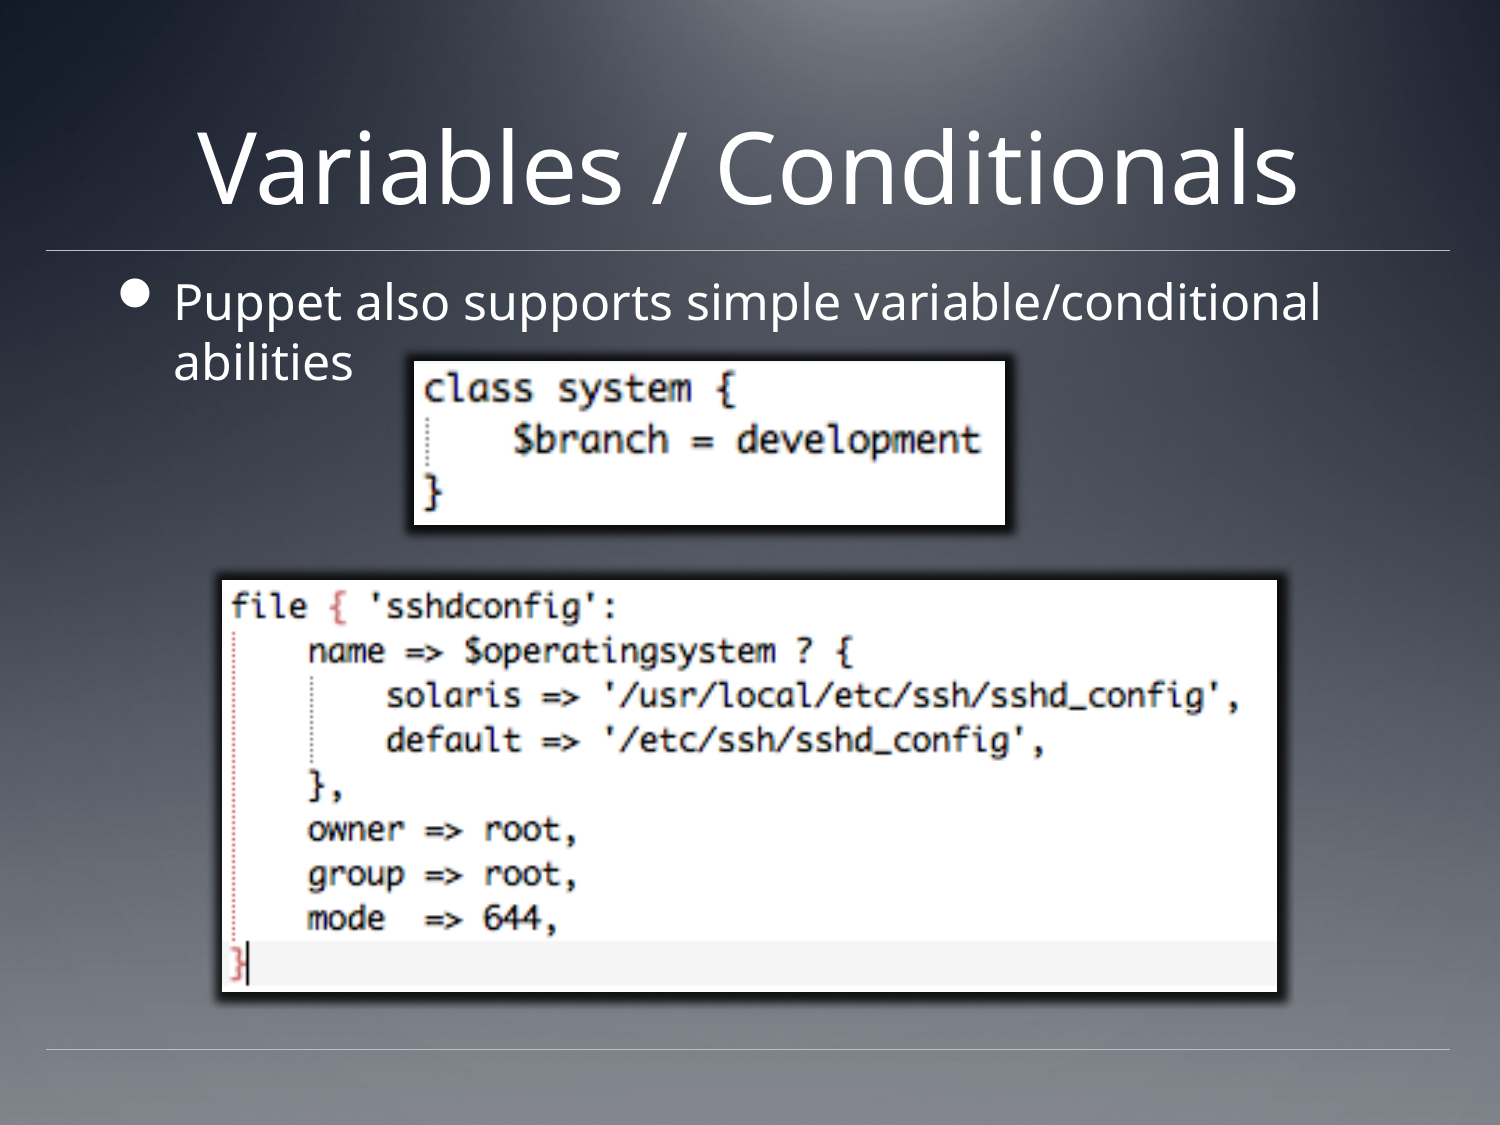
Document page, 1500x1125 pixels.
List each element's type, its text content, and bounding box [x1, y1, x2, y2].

title Variables / Conditionals [105, 17, 1394, 233]
picture [220, 578, 1279, 994]
picture [412, 359, 1007, 527]
list Puppet also supports simple variable/conditional abilities [101, 262, 1394, 1024]
